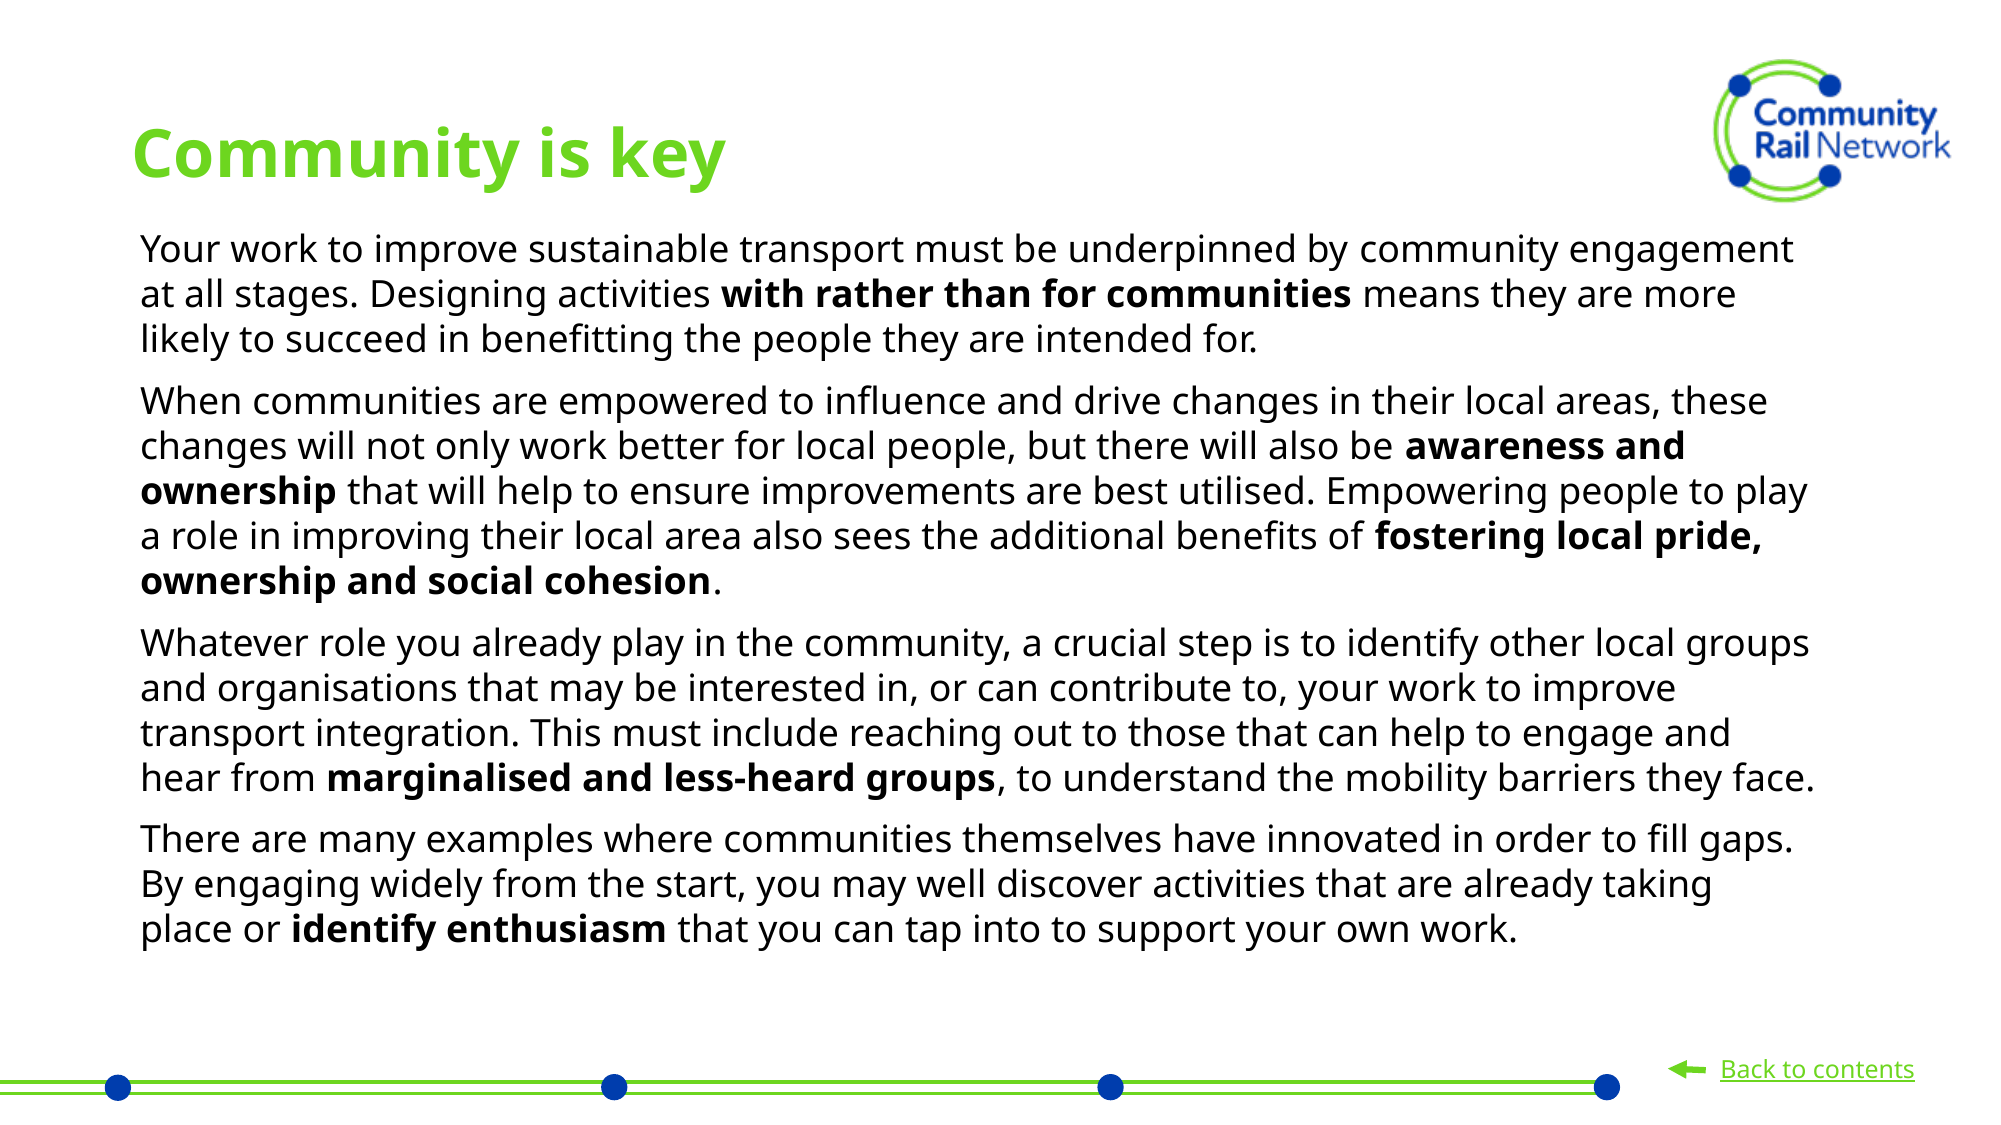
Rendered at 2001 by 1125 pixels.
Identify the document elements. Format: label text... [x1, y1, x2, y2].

text_box [1097, 1094, 1124, 1102]
text_box [599, 1083, 629, 1092]
text_box [104, 1073, 131, 1081]
text_box [601, 1094, 628, 1102]
picture [1699, 46, 1964, 216]
text_box [104, 1094, 132, 1103]
text_box [1095, 1083, 1126, 1092]
text_box Community is key [116, 102, 1699, 198]
text_box [1097, 1072, 1124, 1081]
text_box [601, 1072, 628, 1081]
text_box Your work to improve sustainable transport must be underpinned by community engagement at all stages. Designing activities with rather than for communities means they are more likely to succeed in benefitting the people they are intended for. When communities are empowered to influence and drive changes in their local areas, these changes will not only work better for local people, but there will also be awareness and ownership that will help to ensure improvements are best utilised. Empowering people to play a role in improving their local area also sees the additional benefits of fostering local pride, ownership and social cohesion. Whatever role you already play in the community, a crucial step is to identify other local groups and organisations that may be interested in, or can contribute to, your work to improve transport integration. This must include reaching out to those that can help to engage and hear from marginalised and less-heard groups, to understand the mobility barriers they face. There are many examples where communities themselves have innovated in order to fill gaps. By engaging widely from the start, you may well discover activities that are already taking place or identify enthusiasm that you can tap into to support your own work. [125, 217, 1832, 958]
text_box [1667, 1045, 1942, 1092]
text_box [103, 1083, 133, 1092]
text_box [1592, 1072, 1622, 1102]
